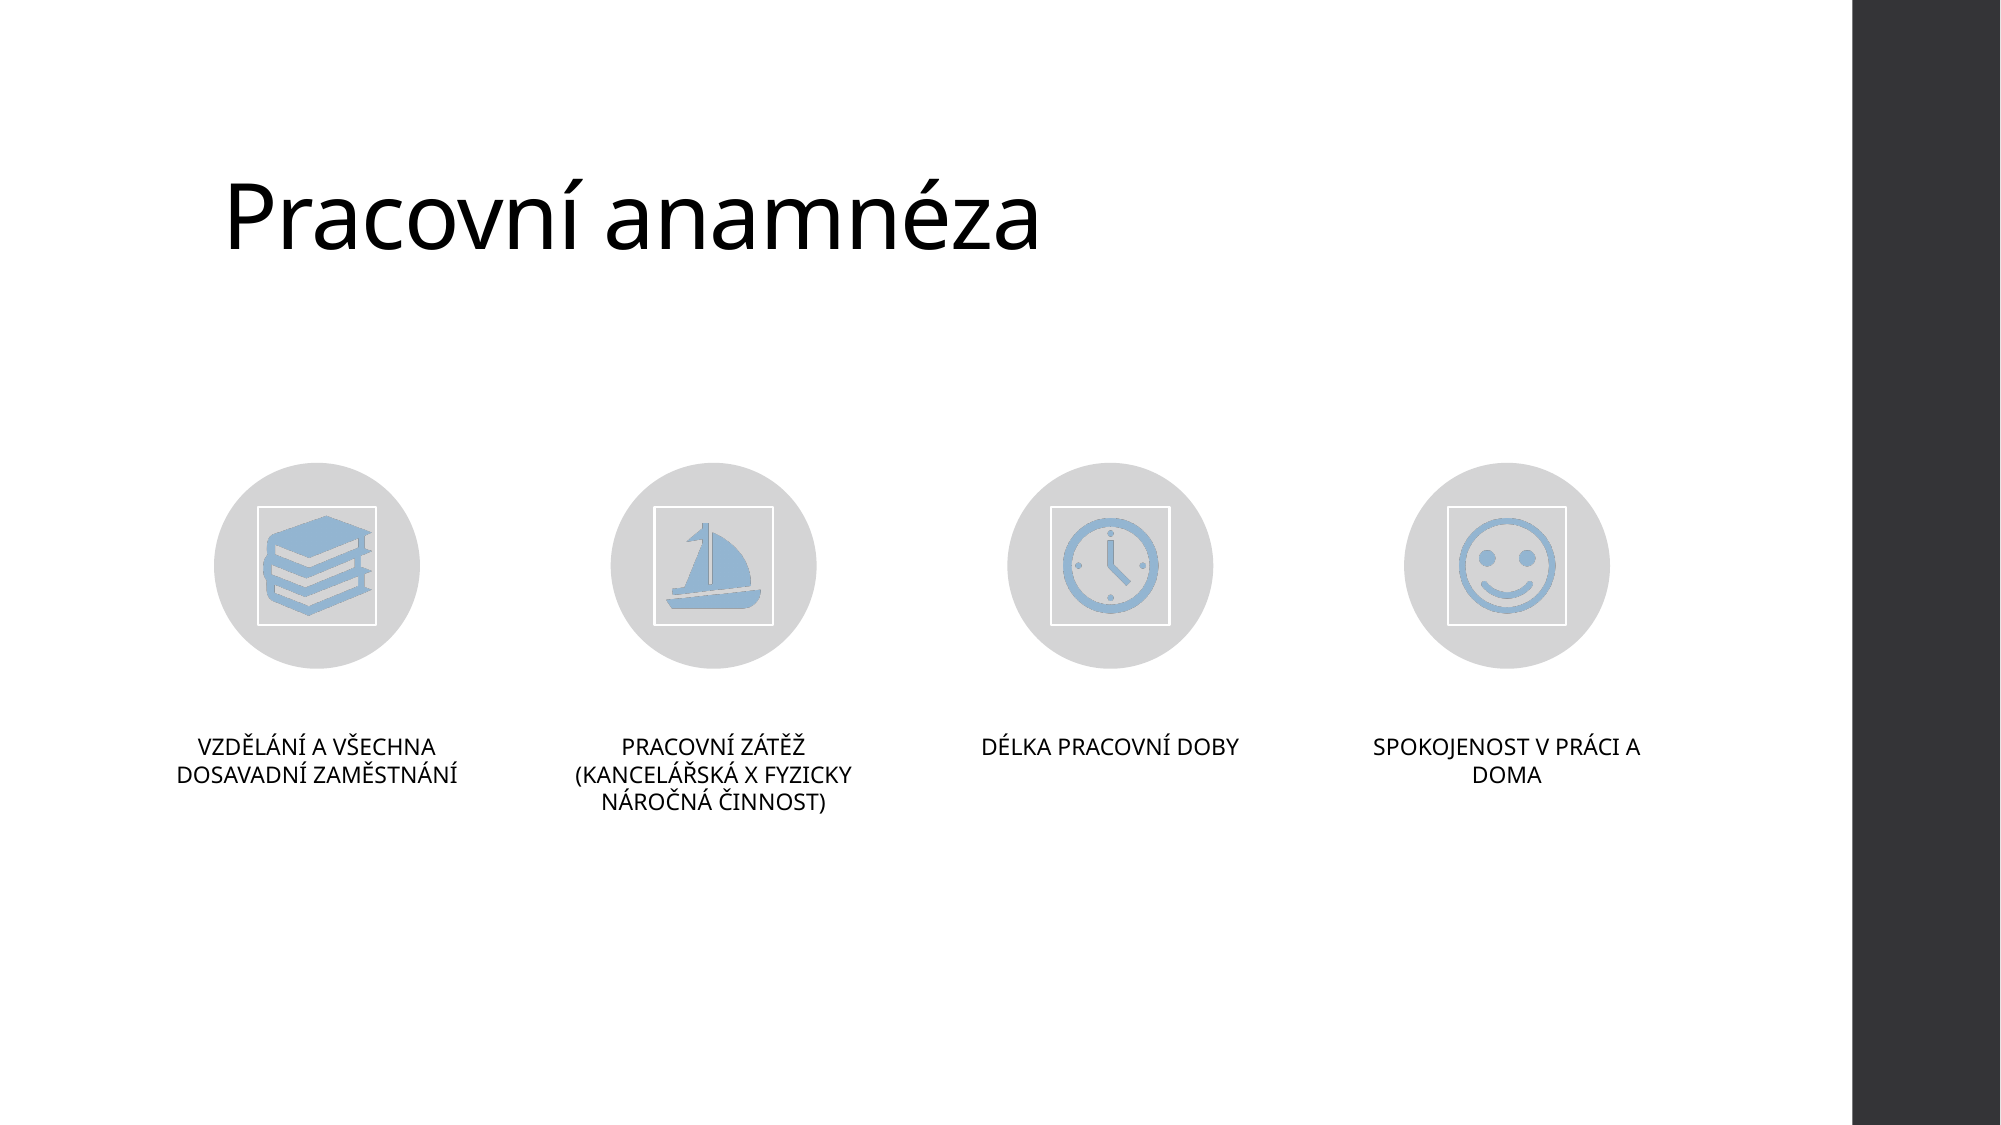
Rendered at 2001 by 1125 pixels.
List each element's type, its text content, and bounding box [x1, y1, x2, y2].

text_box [86, 324, 1738, 990]
title Pracovní anamnéza [206, 60, 1797, 278]
